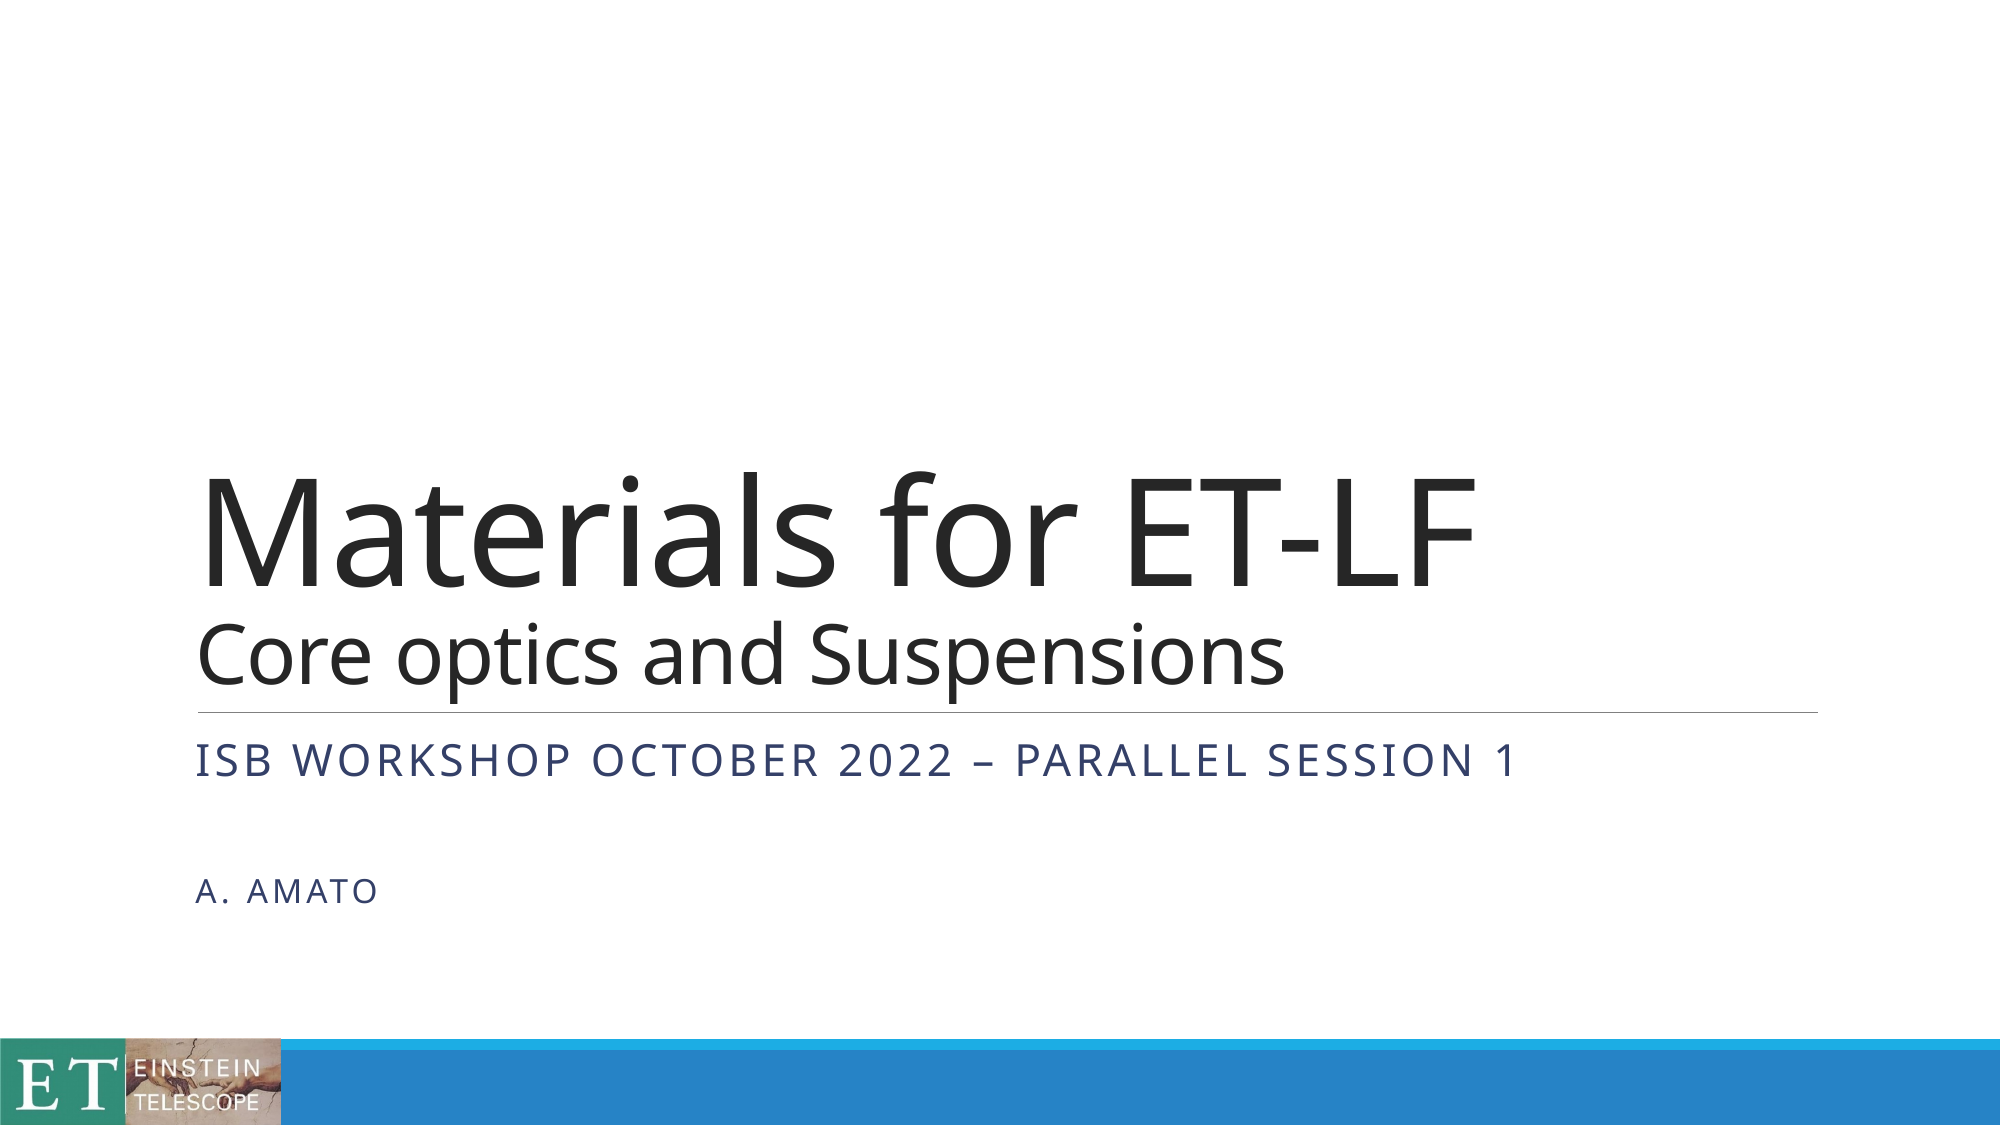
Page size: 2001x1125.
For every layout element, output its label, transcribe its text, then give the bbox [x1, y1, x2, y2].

title Materials for ET-LF Core optics and Suspensions [180, 124, 2000, 710]
subtitle ISB workshop October 2022 – Parallel session 1 A. Amato [180, 730, 1831, 919]
picture [0, 1037, 282, 1125]
